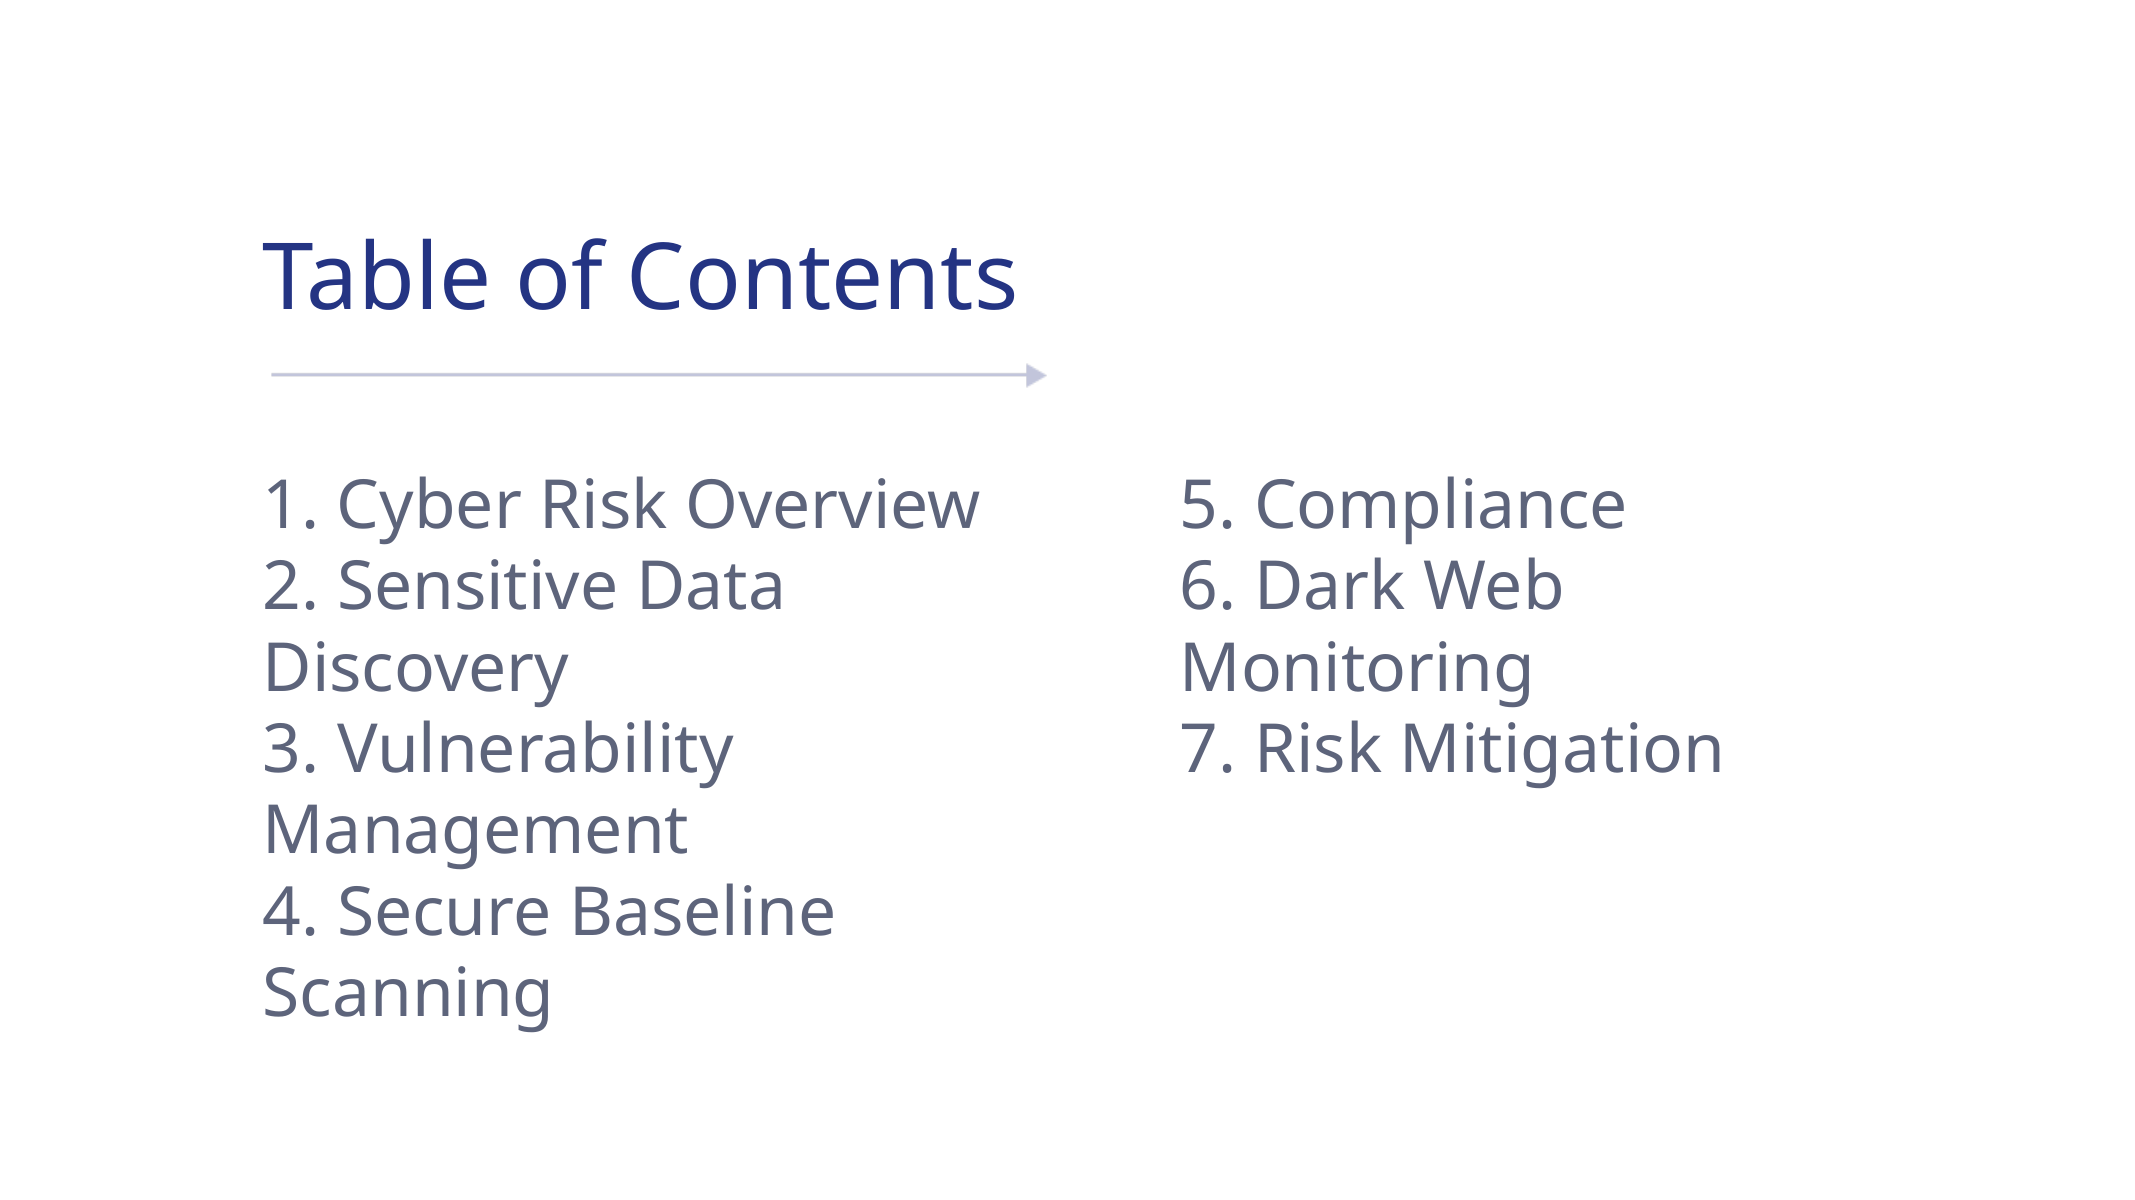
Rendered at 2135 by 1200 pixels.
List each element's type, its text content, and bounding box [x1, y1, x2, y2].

text_box Table of Contents [262, 217, 1180, 329]
picture [241, 359, 1051, 391]
text_box 1. Cyber Risk Overview 2. Sensitive Data Discovery 3. Vulnerability Management 4. Secure Baseline Scanning [262, 460, 1033, 868]
text_box 5. Compliance 6. Dark Web Monitoring 7. Risk Mitigation [1179, 460, 1847, 868]
